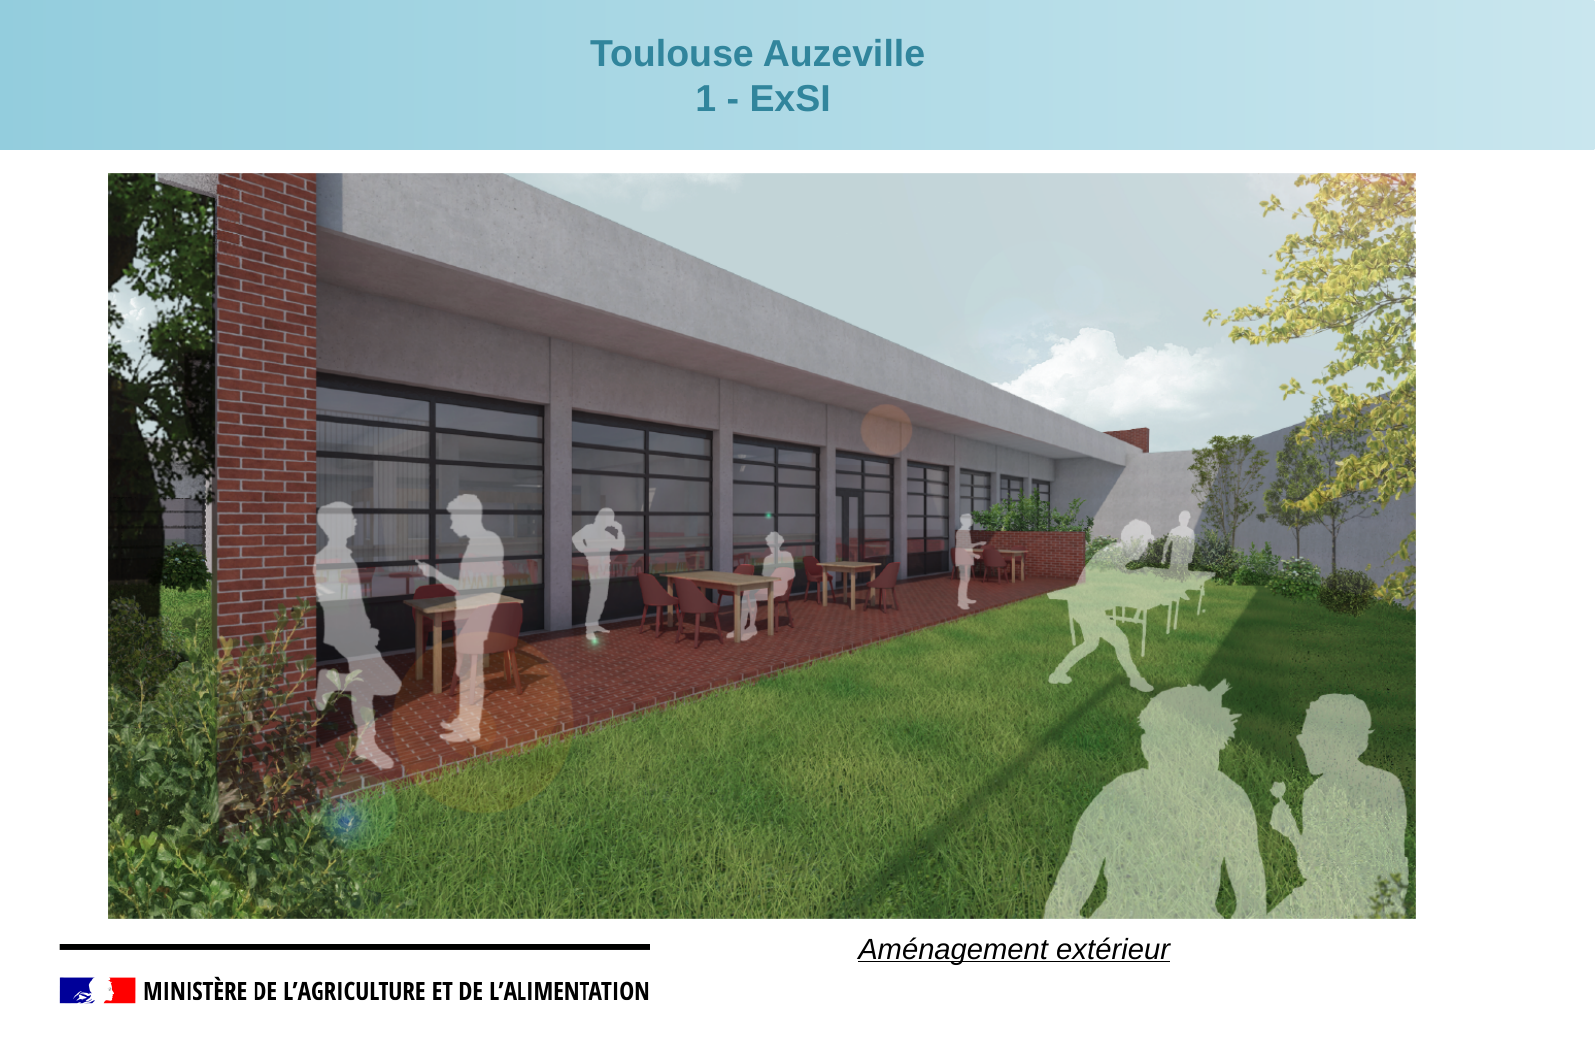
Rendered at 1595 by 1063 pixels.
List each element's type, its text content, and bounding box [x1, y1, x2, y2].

picture [59, 944, 650, 1004]
text_box Toulouse Auzeville 1 - ExSI [364, 21, 1162, 127]
text_box Aménagement extérieur [843, 922, 1480, 973]
text_box [0, 0, 1595, 152]
picture [105, 168, 1421, 923]
